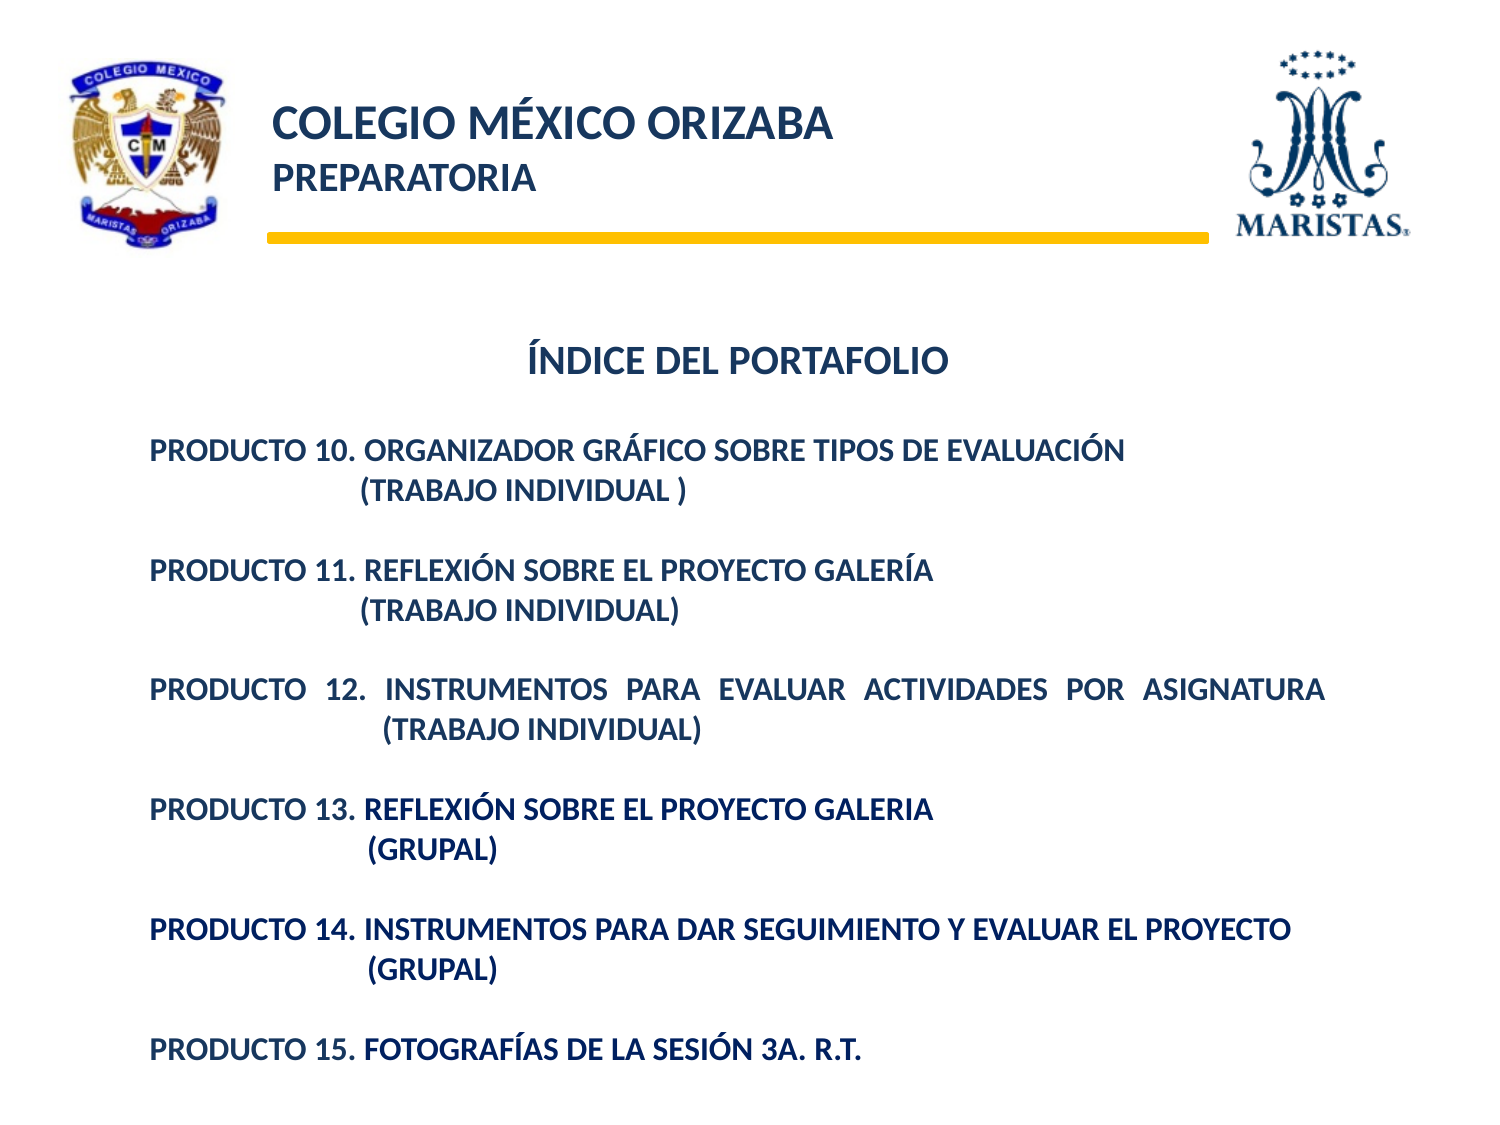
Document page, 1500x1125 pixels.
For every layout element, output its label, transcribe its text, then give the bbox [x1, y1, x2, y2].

text_box COLEGIO MÉXICO ORIZABA PREPARATORIA [257, 82, 1225, 207]
picture [58, 58, 235, 258]
text_box [267, 232, 1209, 244]
picture [1230, 13, 1419, 261]
text_box ÍNDICE DEL PORTAFOLIO PRODUCTO 10. ORGANIZADOR GRÁFICO SOBRE TIPOS DE EVALUACIÓN (TRABAJO INDIVIDUAL ) PRODUCTO 11. REFLEXIÓN SOBRE EL PROYECTO GALERÍA (TRABAJO INDIVIDUAL) PRODUCTO 12. INSTRUMENTOS PARA EVALUAR ACTIVIDADES POR ASIGNATURA (TRABAJO INDIVIDUAL) PRODUCTO 13. REFLEXIÓN SOBRE EL PROYECTO GALERIA (GRUPAL) PRODUCTO 14. INSTRUMENTOS PARA DAR SEGUIMIENTO Y EVALUAR EL PROYECTO (GRUPAL) PRODUCTO 15. FOTOGRAFÍAS DE LA SESIÓN 3A. R.T. [134, 325, 1342, 1115]
